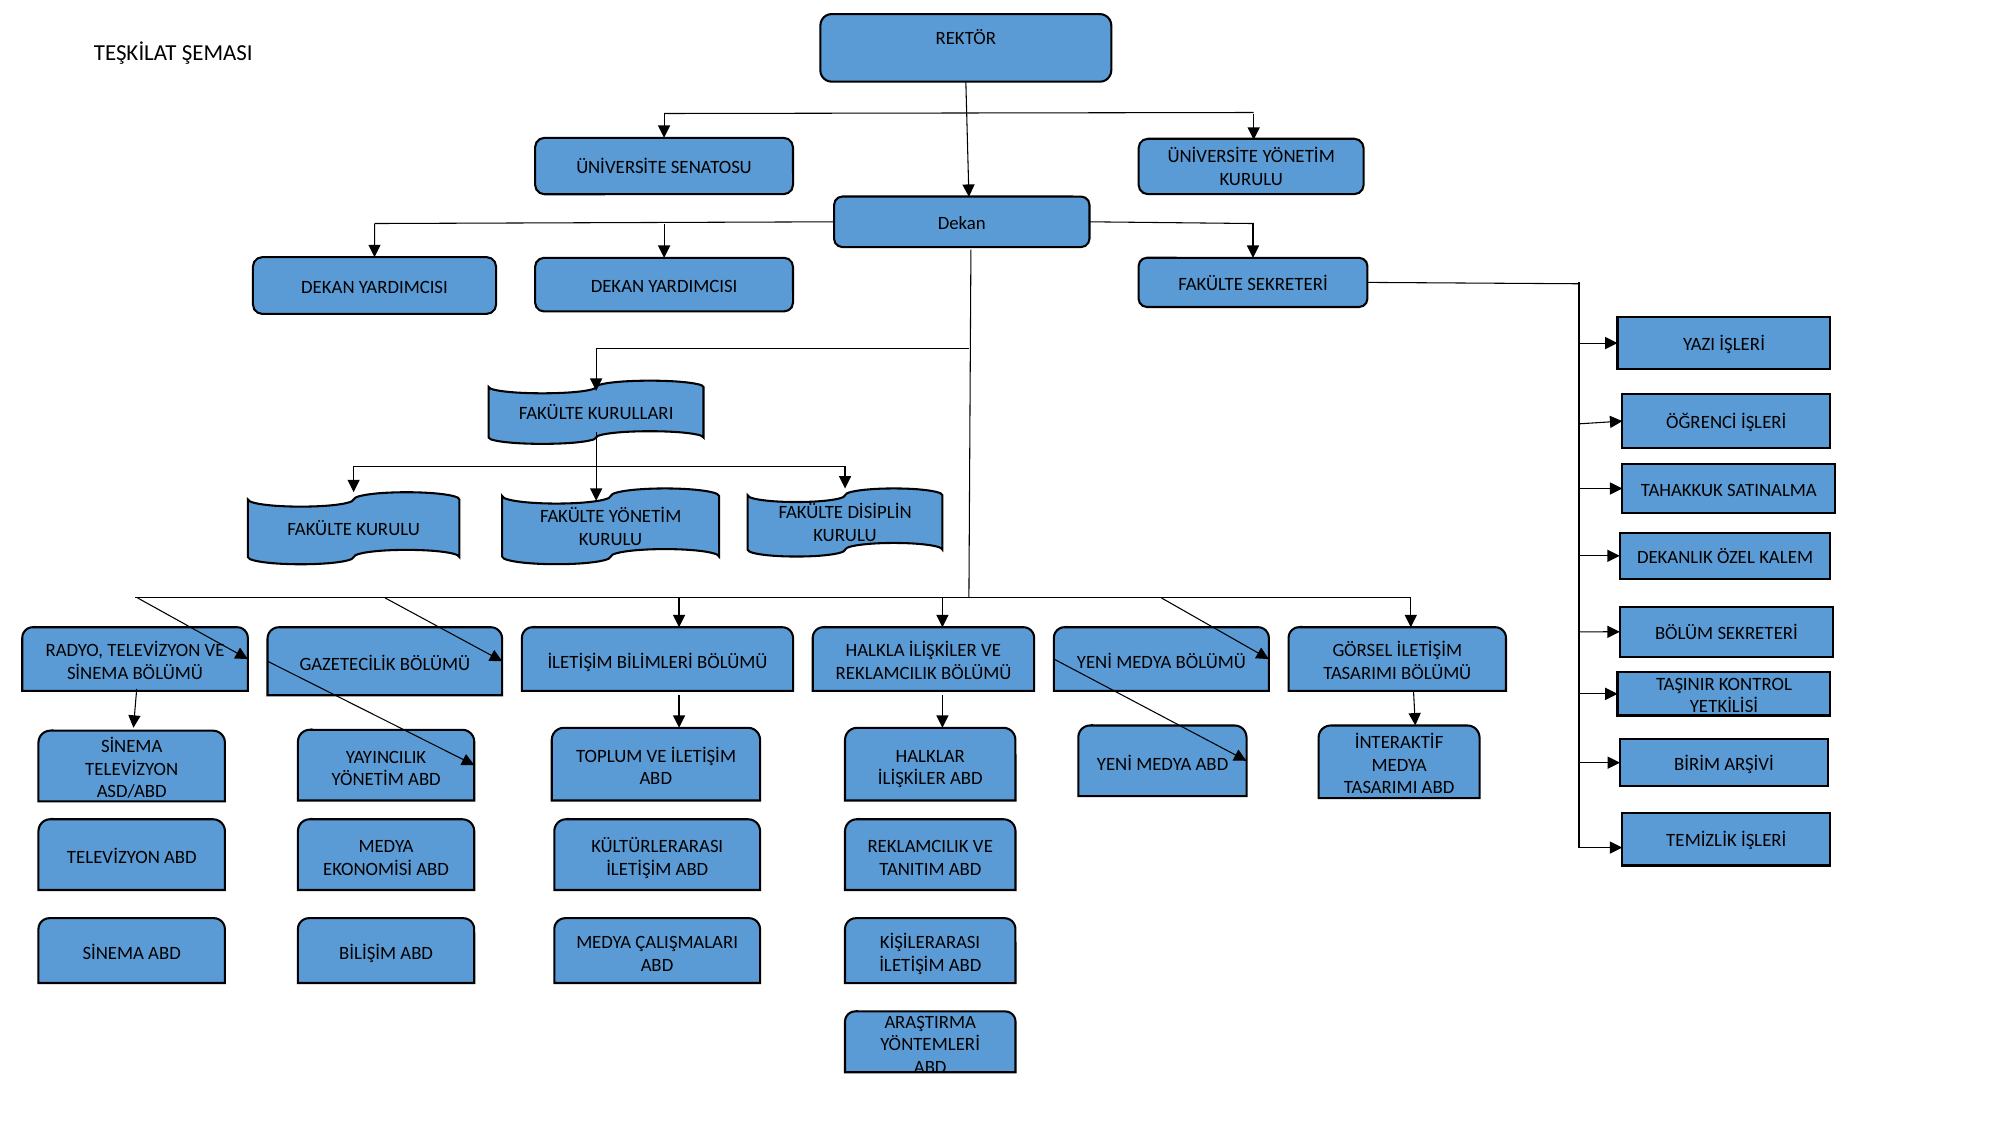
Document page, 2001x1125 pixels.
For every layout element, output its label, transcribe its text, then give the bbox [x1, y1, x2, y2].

text_box TEMİZLİK İŞLERİ [1621, 812, 1831, 867]
text_box DEKAN YARDIMCISI [534, 256, 795, 313]
text_box YAYINCILIK YÖNETİM ABD [296, 728, 476, 802]
text_box TOPLUM VE İLETİŞİM ABD [550, 726, 762, 802]
text_box FAKÜLTE YÖNETİM KURULU [501, 487, 721, 566]
text_box REKLAMCILIK VE TANITIM ABD [843, 817, 1017, 892]
text_box TAHAKKUK SATINALMA [1621, 463, 1836, 514]
text_box Dekan [833, 195, 1091, 249]
text_box GAZETECİLİK BÖLÜMÜ [266, 626, 504, 697]
text_box TEŞKİLAT ŞEMASI [79, 30, 298, 73]
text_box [965, 114, 969, 197]
text_box KİŞİLERARASI İLETİŞİM ABD [843, 917, 1017, 985]
text_box TELEVİZYON ABD [37, 817, 226, 892]
text_box MEDYA EKONOMİSİ ABD [296, 817, 476, 892]
text_box İNTERAKTİF MEDYA TASARIMI ABD [1317, 724, 1481, 800]
text_box BİRİM ARŞİVİ [1619, 738, 1829, 787]
text_box HALKLA İLİŞKİLER VE REKLAMCILIK BÖLÜMÜ [811, 625, 1036, 692]
text_box TAŞINIR KONTROL YETKİLİSİ [1616, 671, 1831, 717]
text_box FAKÜLTE KURULU [246, 491, 461, 566]
text_box DEKAN YARDIMCISI [251, 256, 498, 315]
text_box RADYO, TELEVİZYON VE SİNEMA BÖLÜMÜ [21, 625, 249, 692]
text_box YENİ MEDYA BÖLÜMÜ [1052, 625, 1270, 692]
text_box REKTÖR [819, 13, 1113, 83]
text_box GÖRSEL İLETİŞİM TASARIMI BÖLÜMÜ [1287, 625, 1508, 692]
text_box ÜNİVERSİTE SENATOSU [534, 136, 795, 196]
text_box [965, 81, 969, 112]
text_box YAZI İŞLERİ [1616, 316, 1831, 370]
text_box BİLİŞİM ABD [296, 917, 476, 985]
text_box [133, 688, 137, 728]
text_box YENİ MEDYA ABD [1077, 723, 1248, 798]
text_box ARAŞTIRMA YÖNTEMLERİ ABD [843, 1009, 1017, 1074]
text_box ÜNİVERSİTE YÖNETİM KURULU [1137, 137, 1365, 196]
text_box FAKÜLTE SEKRETERİ [1137, 256, 1369, 309]
text_box KÜLTÜRLERARASI İLETİŞİM ABD [553, 817, 762, 892]
text_box FAKÜLTE DİSİPLİN KURULU [746, 487, 944, 558]
text_box BÖLÜM SEKRETERİ [1619, 606, 1834, 658]
text_box SİNEMA ABD [37, 917, 226, 985]
text_box İLETİŞİM BİLİMLERİ BÖLÜMÜ [520, 625, 795, 692]
text_box FAKÜLTE KURULLARI [487, 379, 705, 445]
text_box ÖĞRENCİ İŞLERİ [1621, 393, 1831, 449]
text_box MEDYA ÇALIŞMALARI ABD [553, 917, 762, 985]
text_box SİNEMA TELEVİZYON ASD/ABD [37, 729, 226, 803]
text_box DEKANLIK ÖZEL KALEM [1619, 532, 1831, 580]
text_box HALKLAR İLİŞKİLER ABD [843, 726, 1017, 802]
